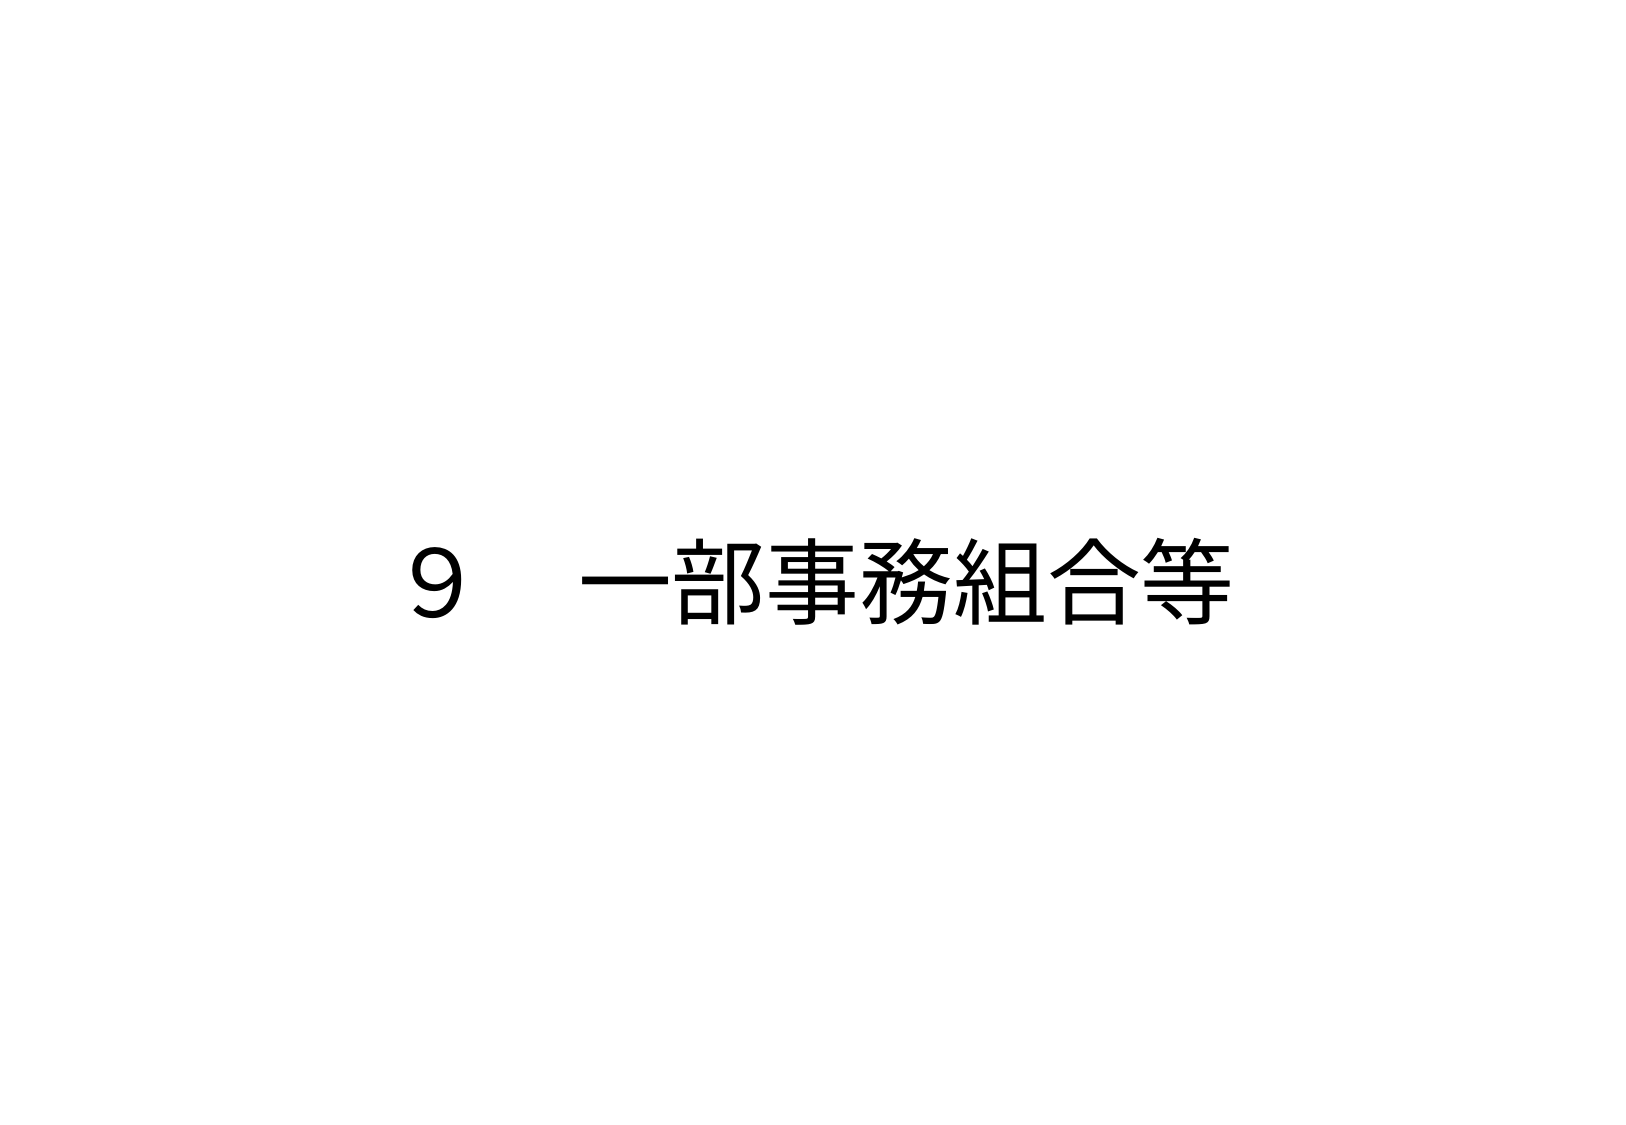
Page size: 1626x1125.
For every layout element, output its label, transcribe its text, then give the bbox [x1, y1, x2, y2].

text_box ９ 一部事務組合等 [0, 395, 1625, 765]
